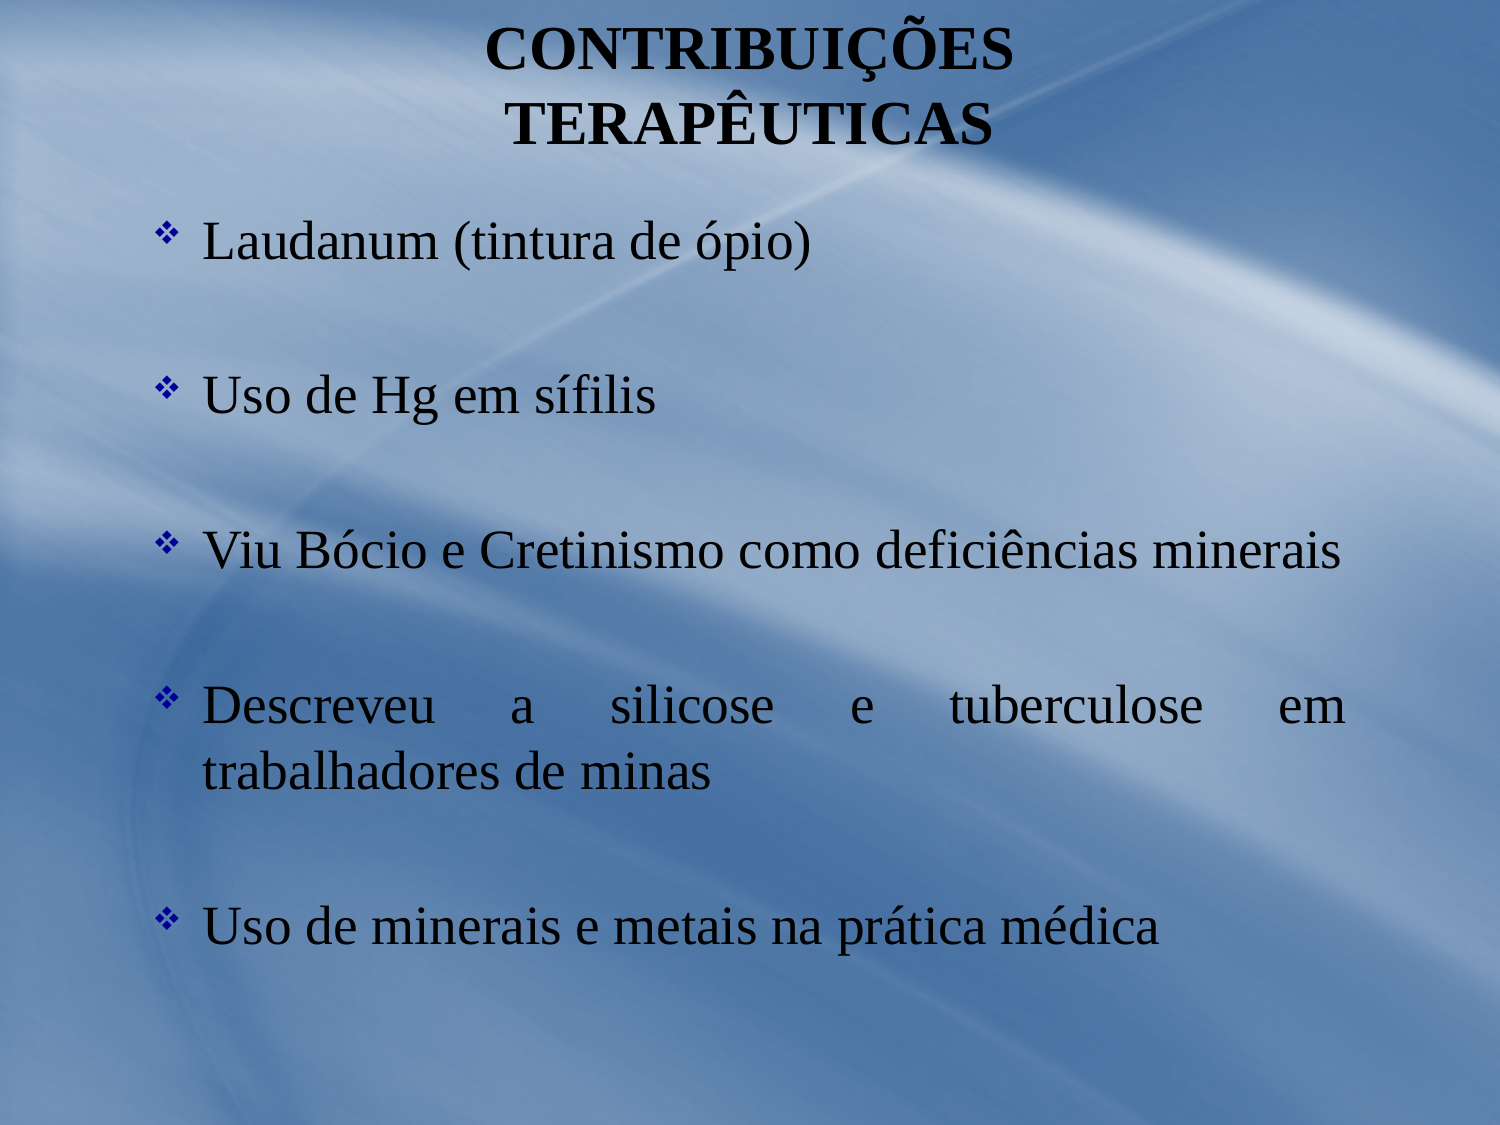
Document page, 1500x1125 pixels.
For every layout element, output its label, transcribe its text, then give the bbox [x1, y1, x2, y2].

text_box Contribuições terapêuticas [312, 0, 1187, 89]
list Laudanum (tintura de ópio) Uso de Hg em sífilis Viu Bócio e Cretinismo como deficiências minerais Descreveu a silicose e tuberculose em trabalhadores de minas Uso de minerais e metais na prática médica [137, 196, 1363, 996]
